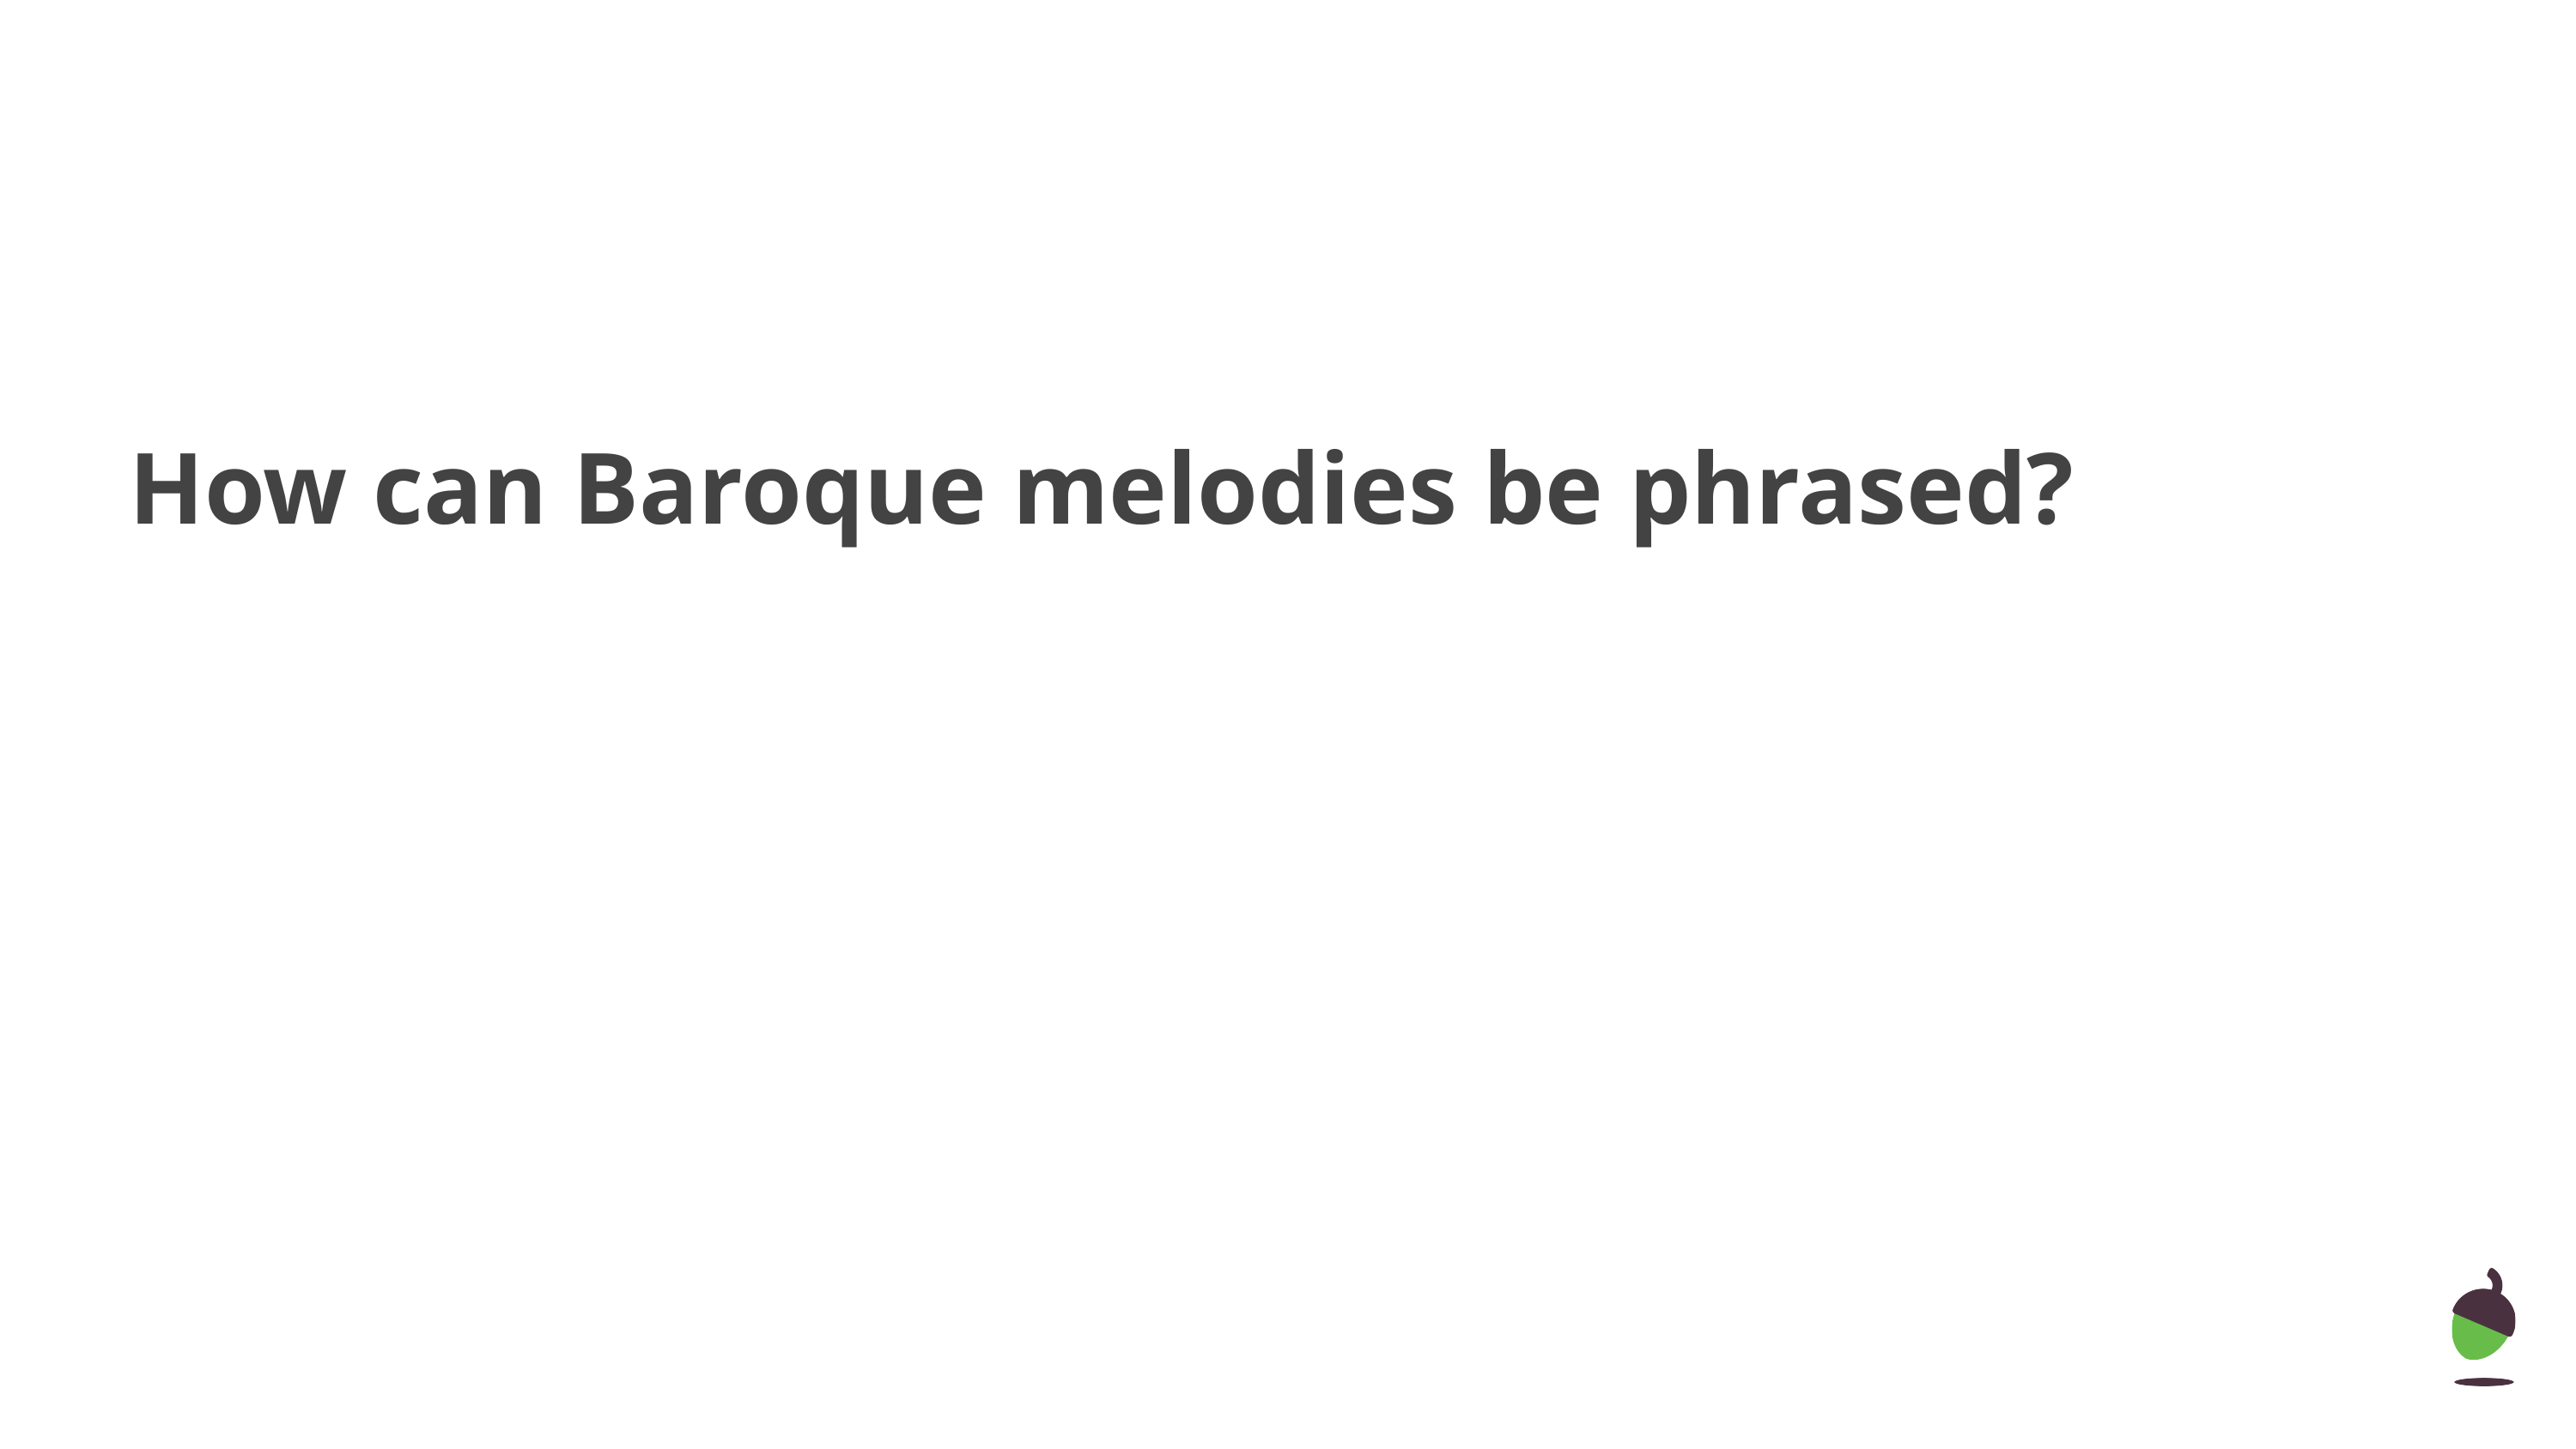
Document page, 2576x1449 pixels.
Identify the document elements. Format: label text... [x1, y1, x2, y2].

picture [2451, 1268, 2516, 1386]
title How can Baroque melodies be phrased? [129, 426, 2576, 656]
